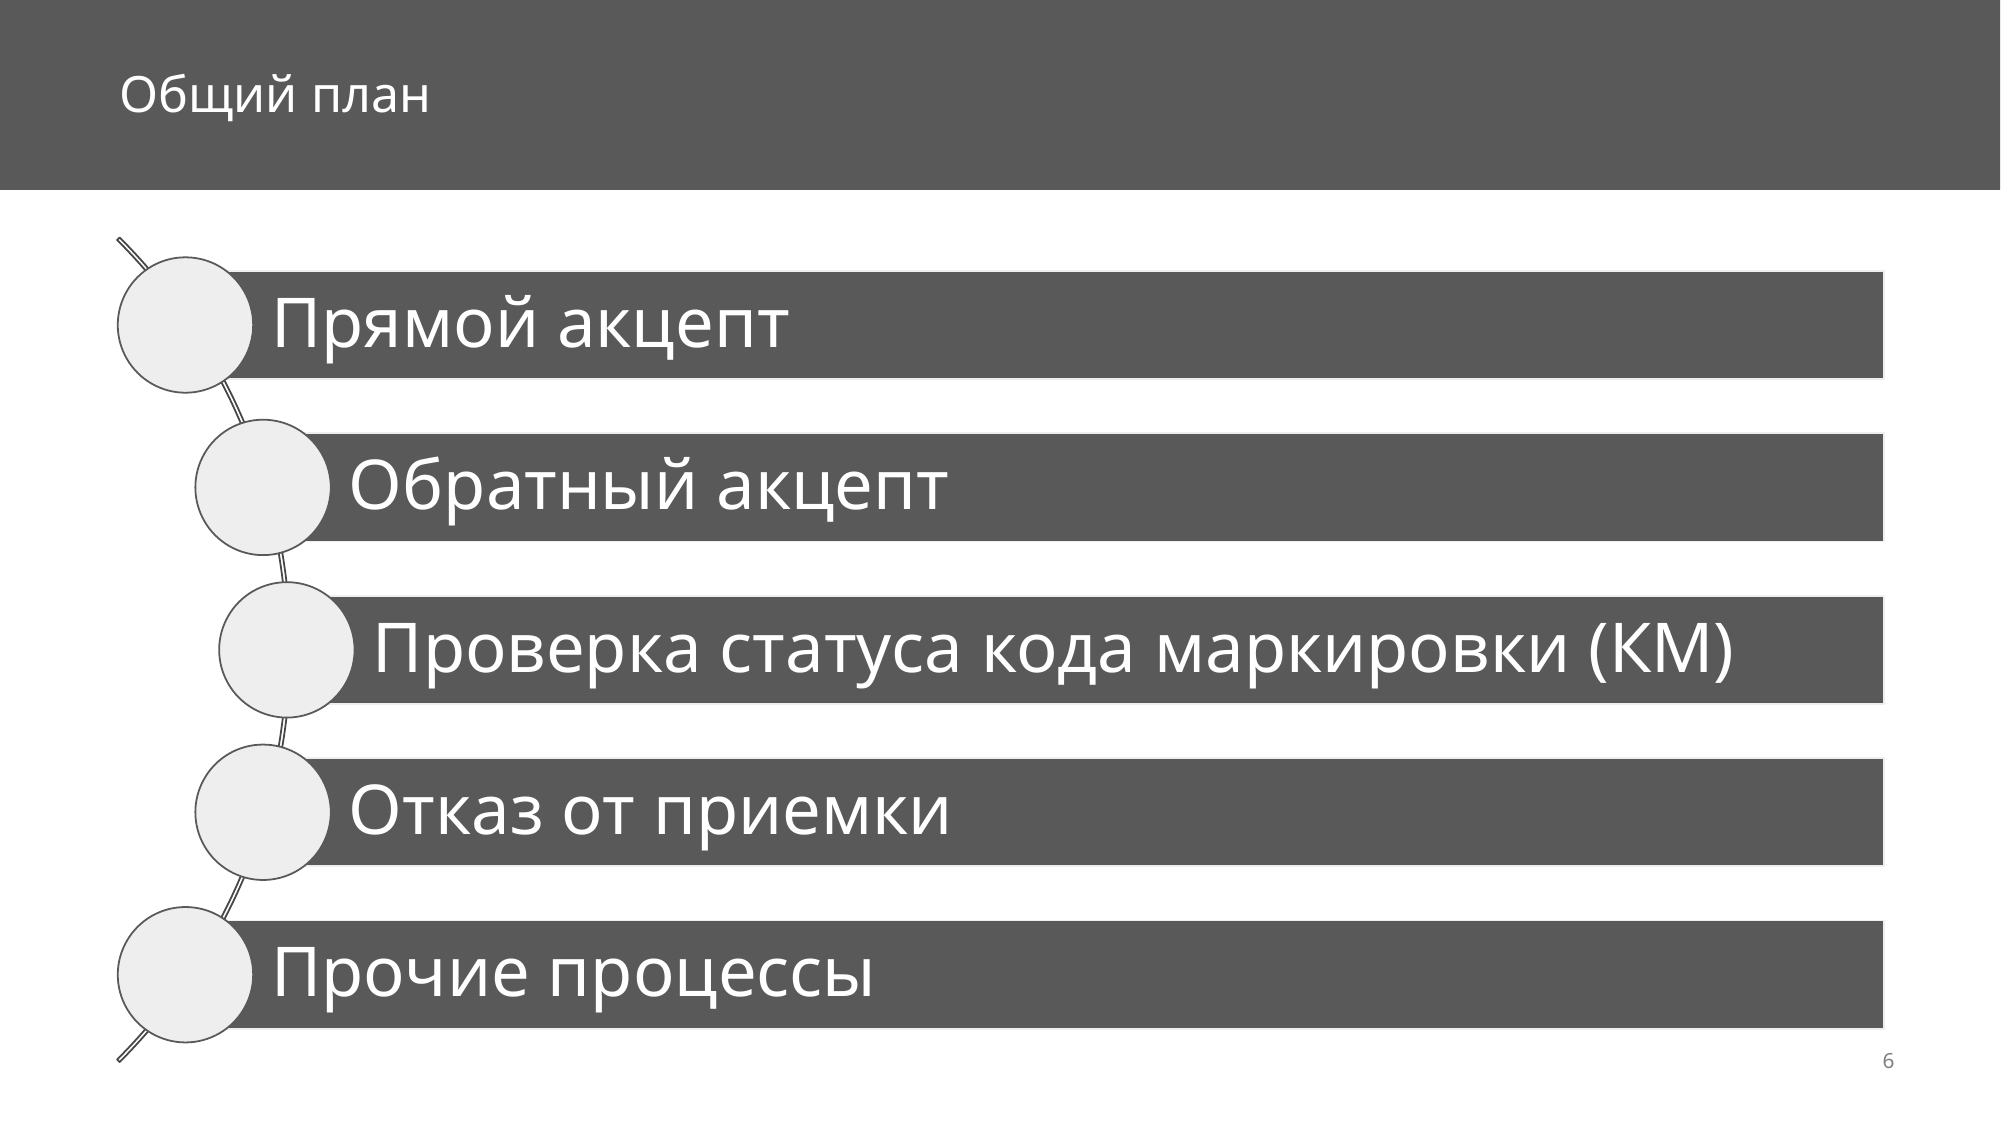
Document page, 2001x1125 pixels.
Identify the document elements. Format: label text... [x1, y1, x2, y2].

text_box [103, 216, 1897, 1084]
title Общий план [119, 41, 1516, 152]
